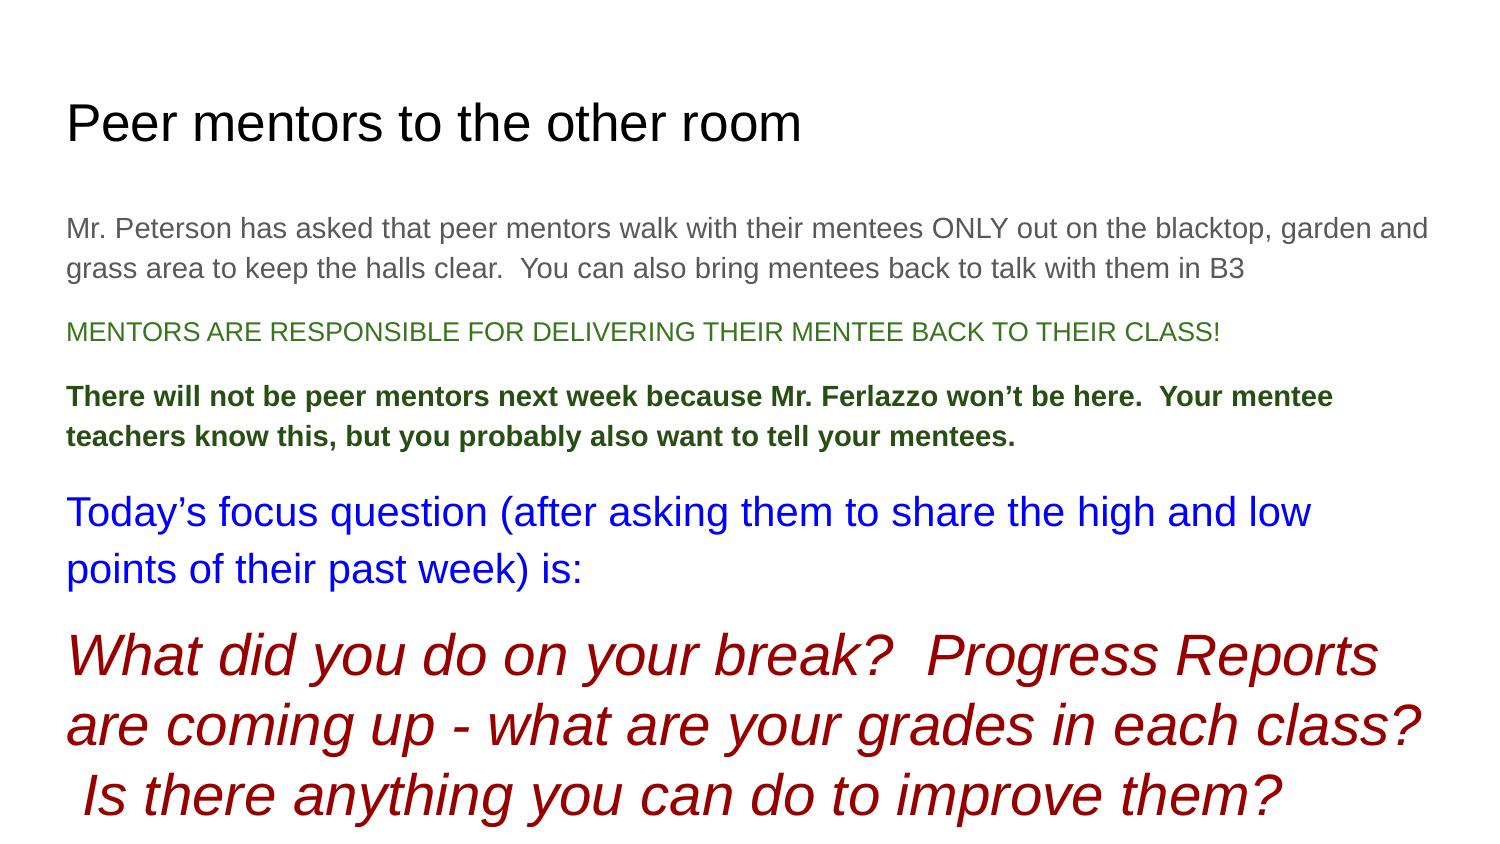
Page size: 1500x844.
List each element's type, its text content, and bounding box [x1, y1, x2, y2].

title Peer mentors to the other room [51, 72, 1449, 167]
list Mr. Peterson has asked that peer mentors walk with their mentees ONLY out on the blacktop, garden and grass area to keep the halls clear. You can also bring mentees back to talk with them in B3 MENTORS ARE RESPONSIBLE FOR DELIVERING THEIR MENTEE BACK TO THEIR CLASS! There will not be peer mentors next week because Mr. Ferlazzo won’t be here. Your mentee teachers know this, but you probably also want to tell your mentees. Today’s focus question (after asking them to share the high and low points of their past week) is: What did you do on your break? Progress Reports are coming up - what are your grades in each class? Is there anything you can do to improve them? [51, 189, 1449, 750]
